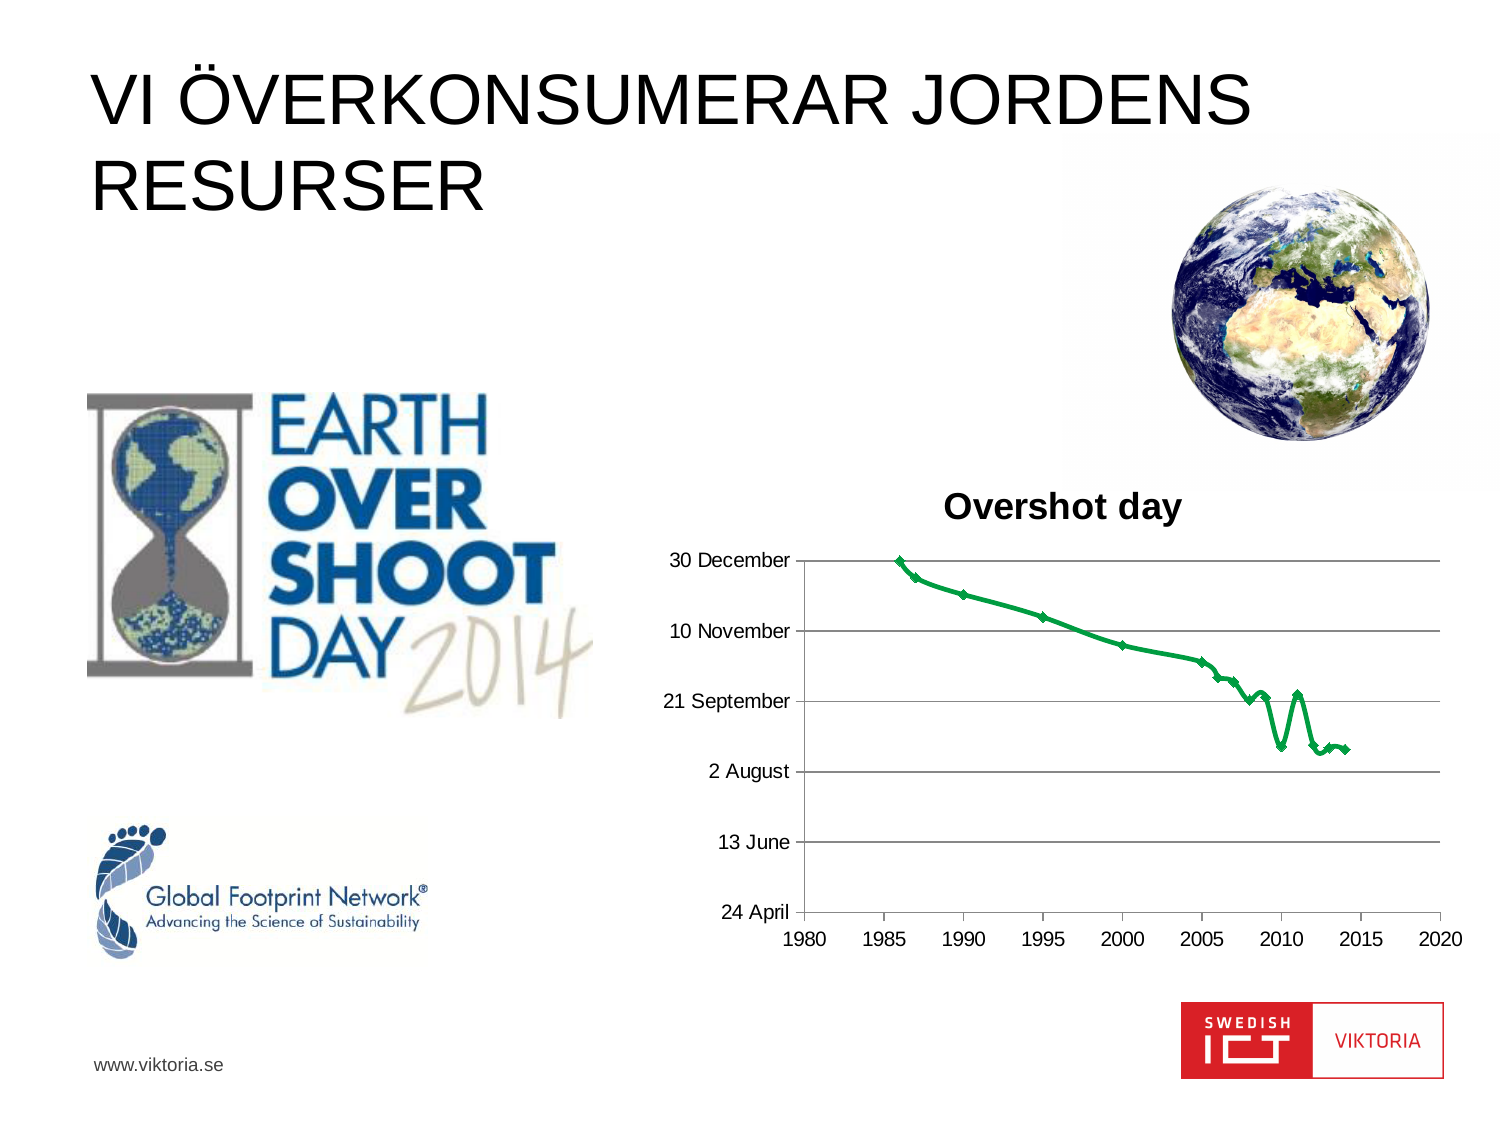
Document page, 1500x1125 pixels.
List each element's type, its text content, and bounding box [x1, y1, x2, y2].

chart [646, 456, 1480, 961]
picture [87, 816, 428, 967]
picture [1062, 133, 1500, 491]
picture [1181, 1002, 1444, 1079]
title Vi överkonsumerar jordens resurser [75, 45, 1425, 233]
picture [87, 392, 593, 720]
